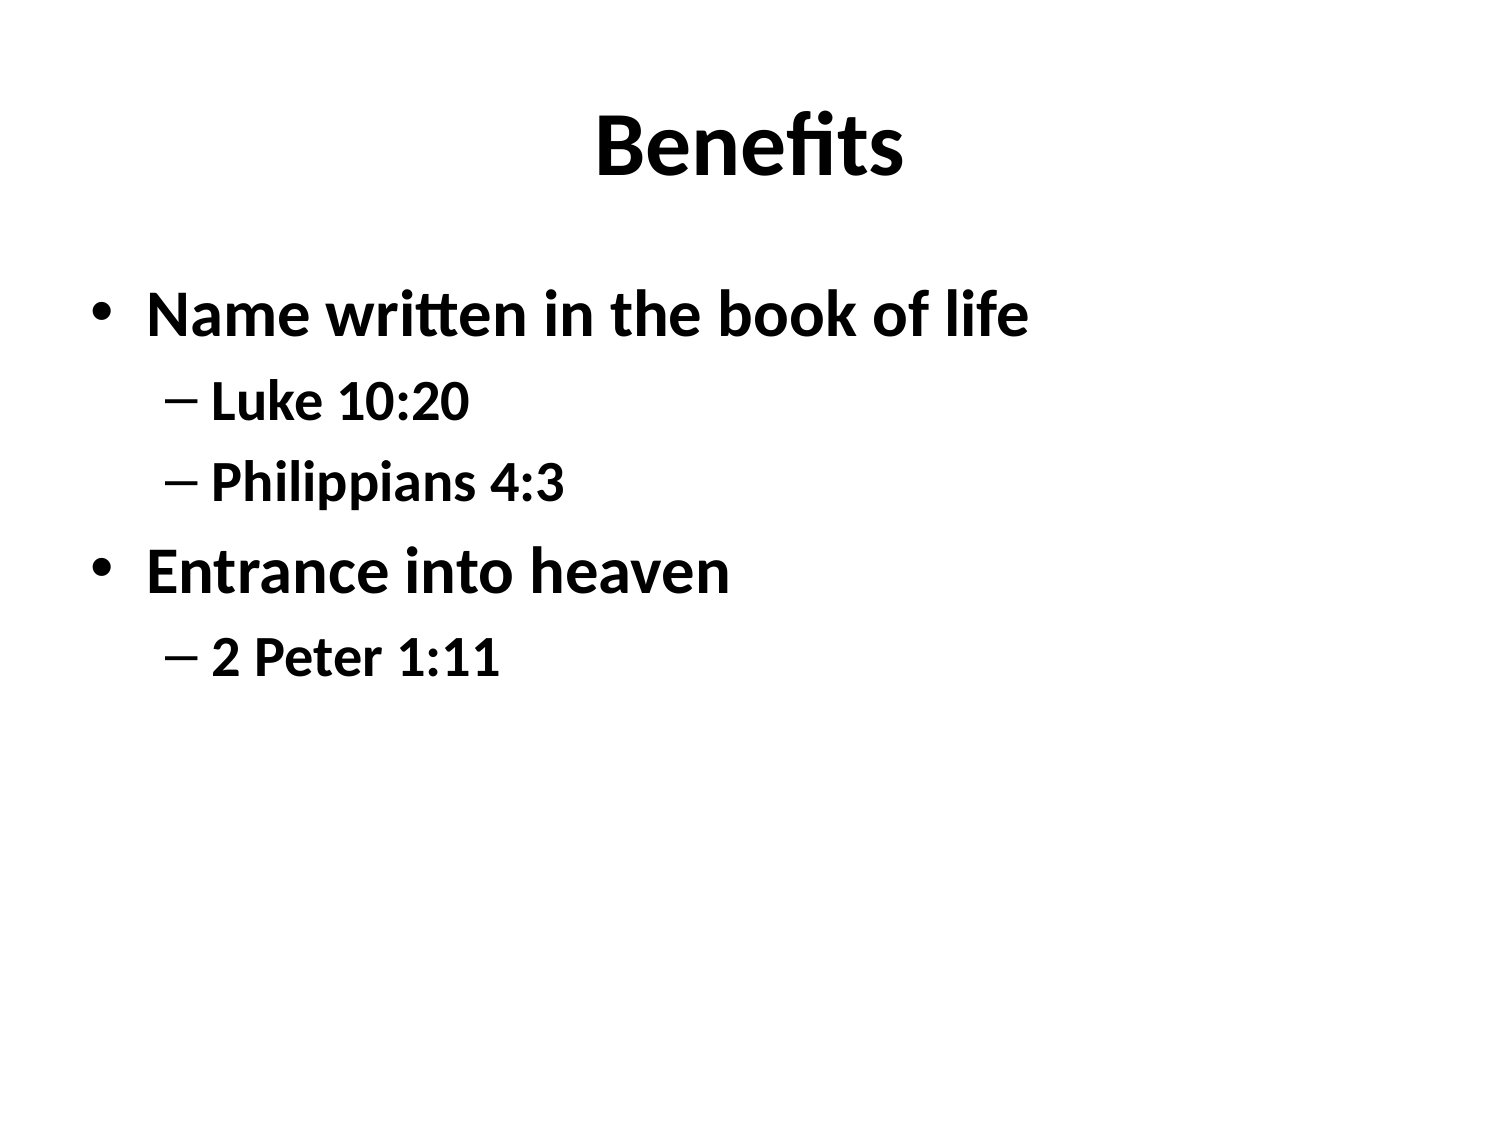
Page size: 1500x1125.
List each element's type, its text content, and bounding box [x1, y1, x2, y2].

list Name written in the book of life Luke 10:20 Philippians 4:3 Entrance into heaven 2 Peter 1:11 [75, 262, 1425, 1005]
title Benefits [75, 45, 1425, 233]
